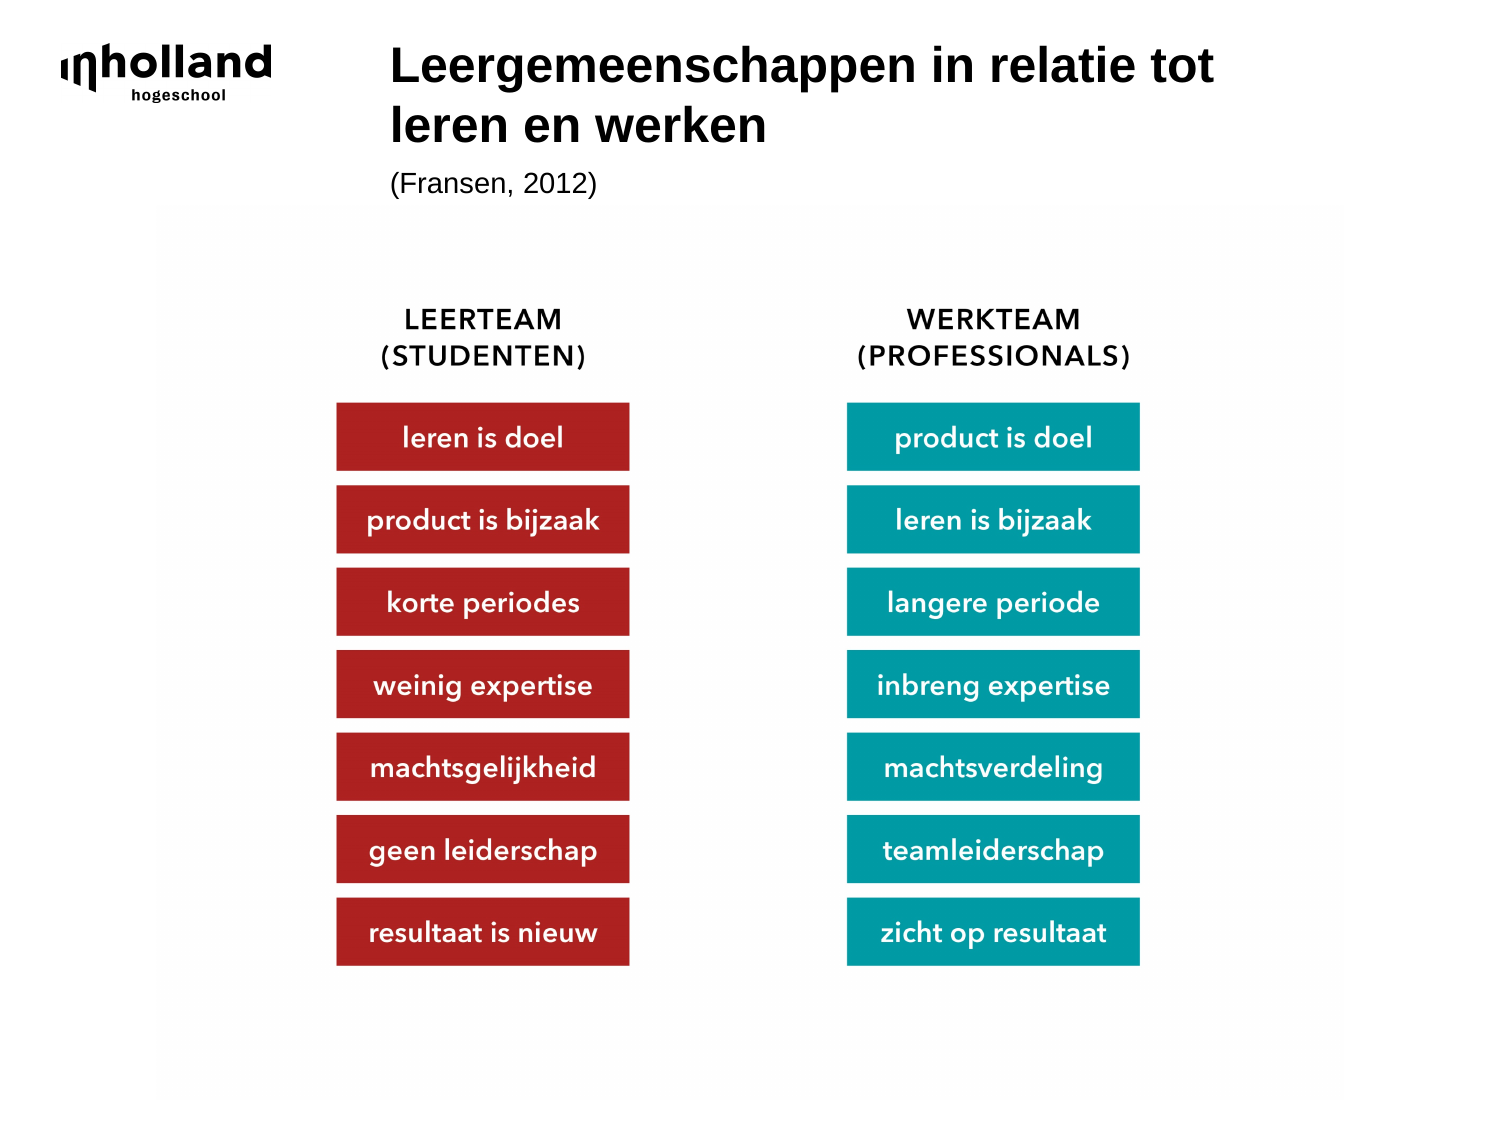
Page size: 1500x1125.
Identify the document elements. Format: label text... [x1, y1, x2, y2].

picture [61, 43, 271, 103]
text_box (Fransen, 2012) [375, 157, 1372, 207]
text_box Leergemeenschappen in relatie tot leren en werken [375, 25, 1372, 157]
picture [156, 205, 1344, 1100]
